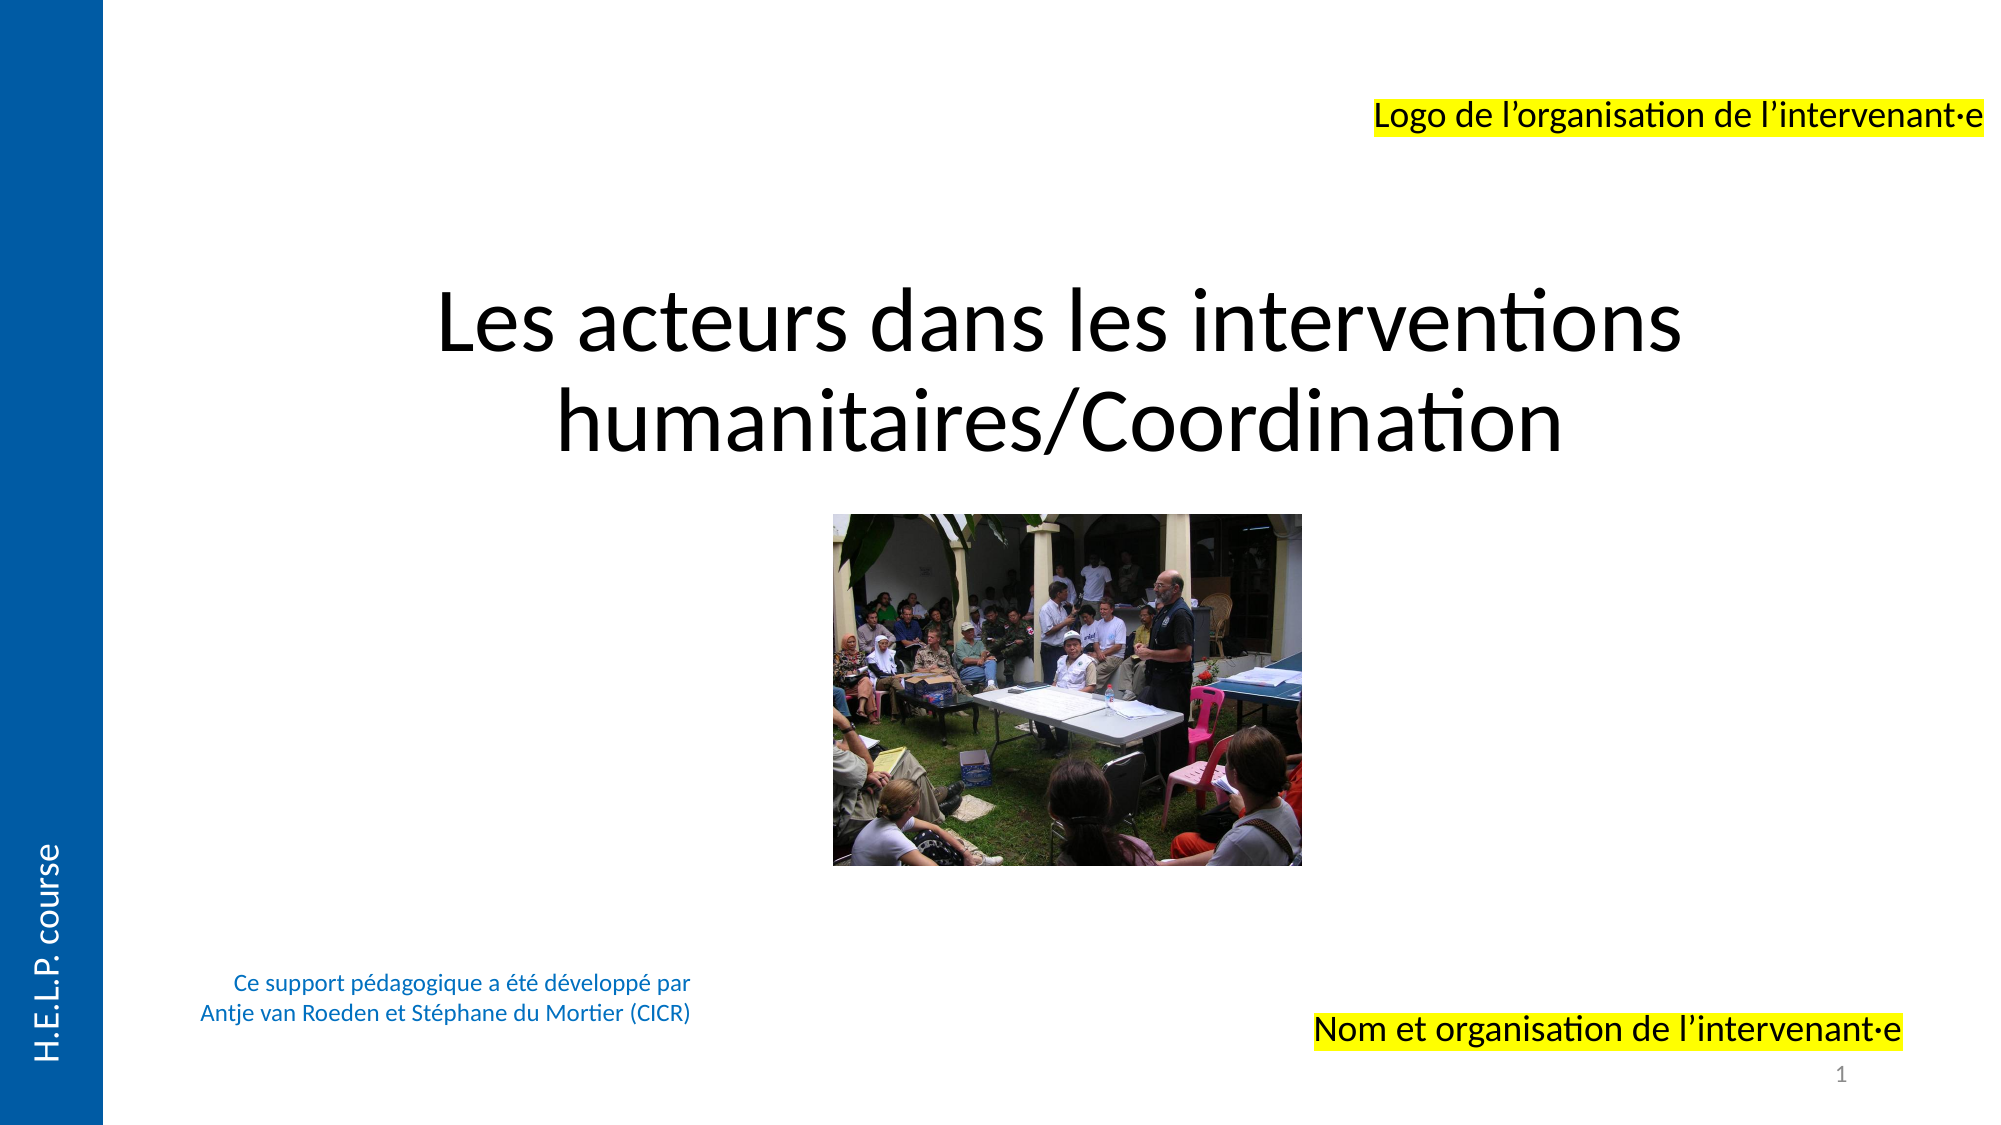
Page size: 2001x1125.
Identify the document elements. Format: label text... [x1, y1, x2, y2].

text_box Ce support pédagogique a été développé par Antje van Roeden et Stéphane du Mortier (CICR) [160, 958, 707, 1034]
list Les acteurs dans les interventions humanitaires/Coordination [198, 265, 1924, 516]
slide_number 1 [1412, 1042, 1863, 1103]
text_box Logo de l’organisation de l’intervenant·e [1359, 82, 2000, 143]
text_box Nom et organisation de l’intervenant·e [1298, 996, 1918, 1057]
picture [833, 514, 1302, 866]
